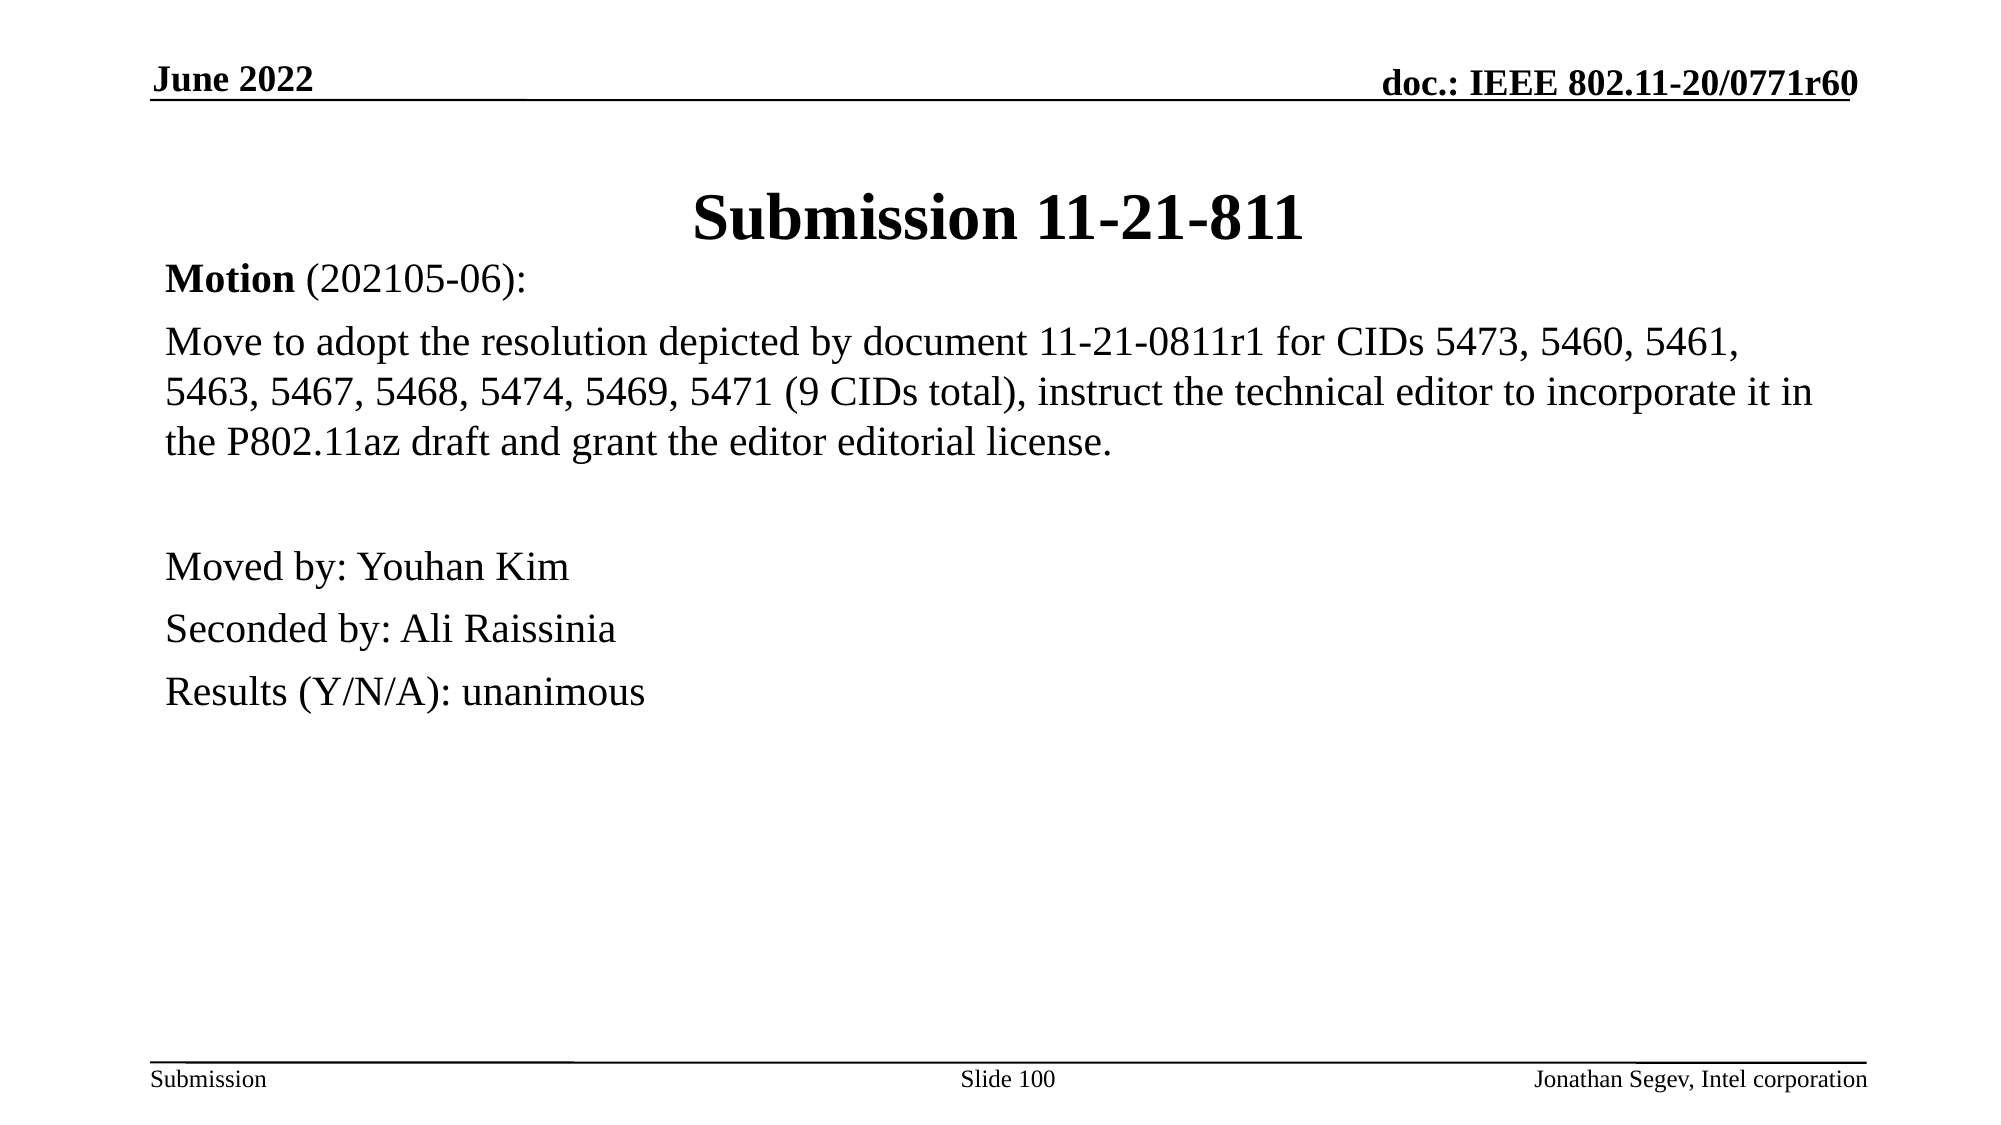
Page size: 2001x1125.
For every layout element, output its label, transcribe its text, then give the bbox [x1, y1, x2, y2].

footer Jonathan Segev, Intel corporation [1171, 1061, 1869, 1093]
title Submission 11-21-811 [149, 124, 1850, 243]
slide_number Slide 100 [950, 1061, 1067, 1123]
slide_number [152, 54, 563, 100]
list Motion (202105-06): Move to adopt the resolution depicted by document 11-21-0811r1 for CIDs 5473, 5460, 5461, 5463, 5467, 5468, 5474, 5469, 5471 (9 CIDs total), instruct the technical editor to incorporate it in the P802.11az draft and grant the editor editorial license. Moved by: Youhan Kim Seconded by: Ali Raissinia Results (Y/N/A): unanimous [149, 243, 1850, 1000]
